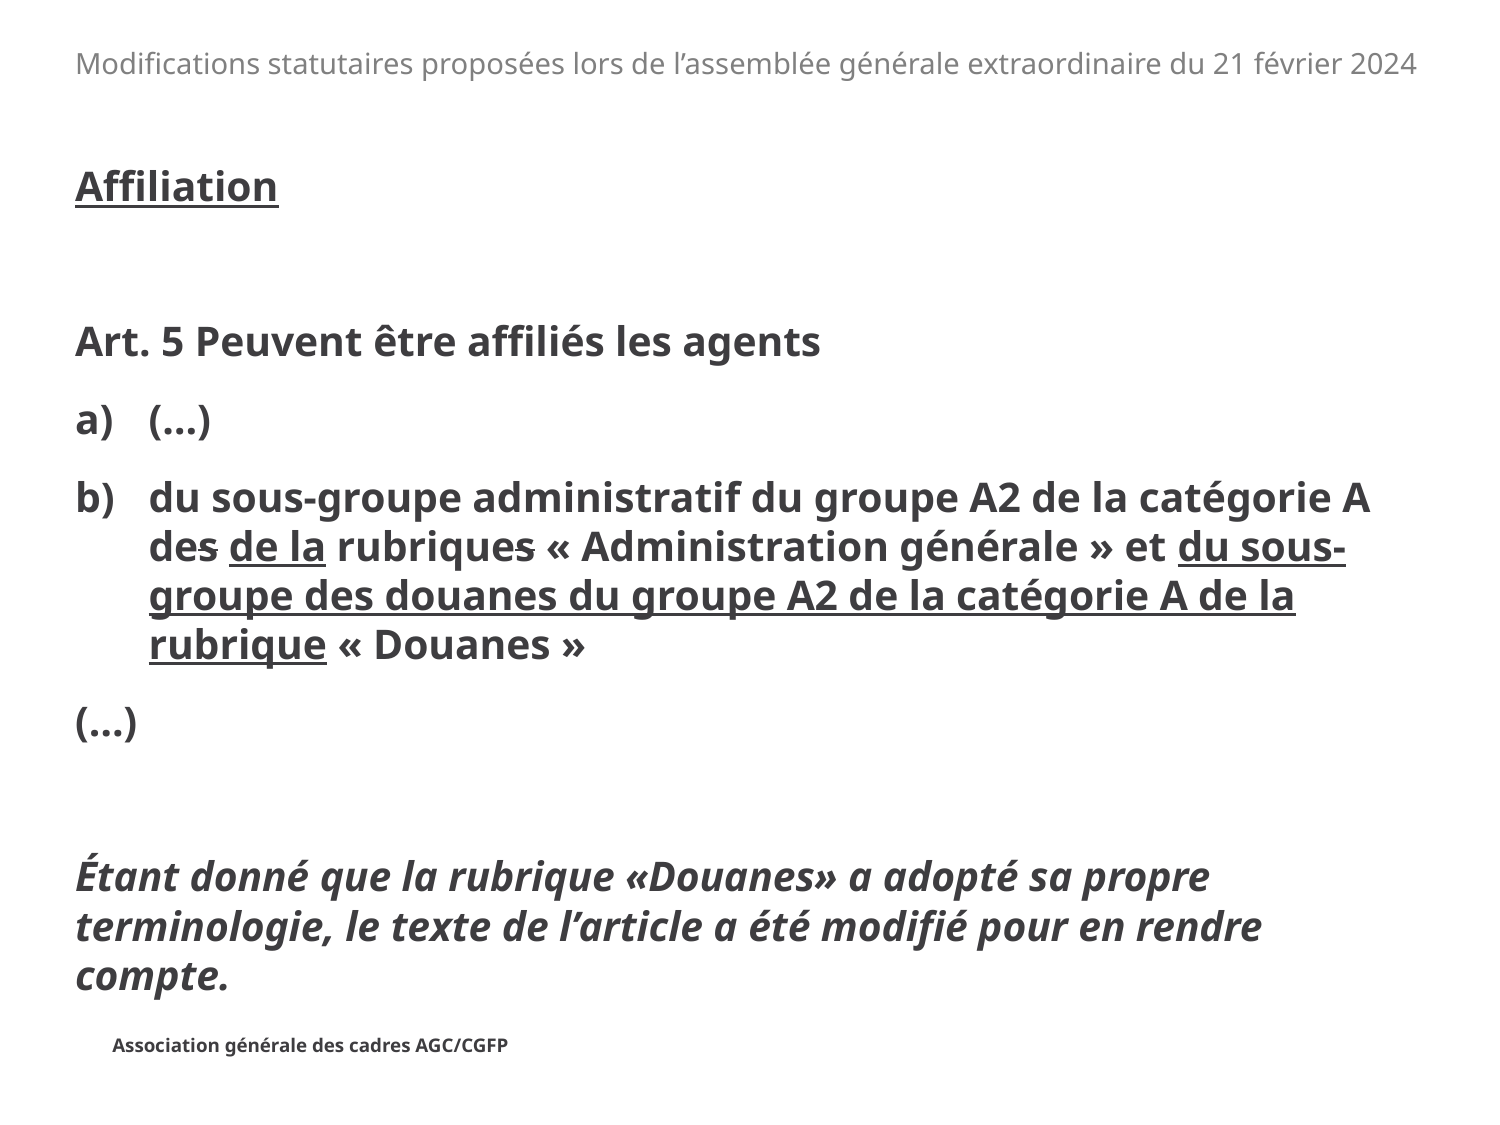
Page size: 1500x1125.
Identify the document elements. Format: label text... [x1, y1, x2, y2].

list Affiliation Art. 5 Peuvent être affiliés les agents (…) du sous-groupe administratif du groupe A2 de la catégorie A des de la rubriques « Administration générale » et du sous-groupe des douanes du groupe A2 de la catégorie A de la rubrique « Douanes » (…) Étant donné que la rubrique «Douanes» a adopté sa propre terminologie, le texte de l’article a été modifié pour en rendre compte. [75, 160, 1425, 1005]
title Modifications statutaires proposées lors de l’assemblée générale extraordinaire du 21 février 2024 [75, 45, 1425, 114]
footer Association générale des cadres AGC/CGFP [112, 1033, 998, 1093]
